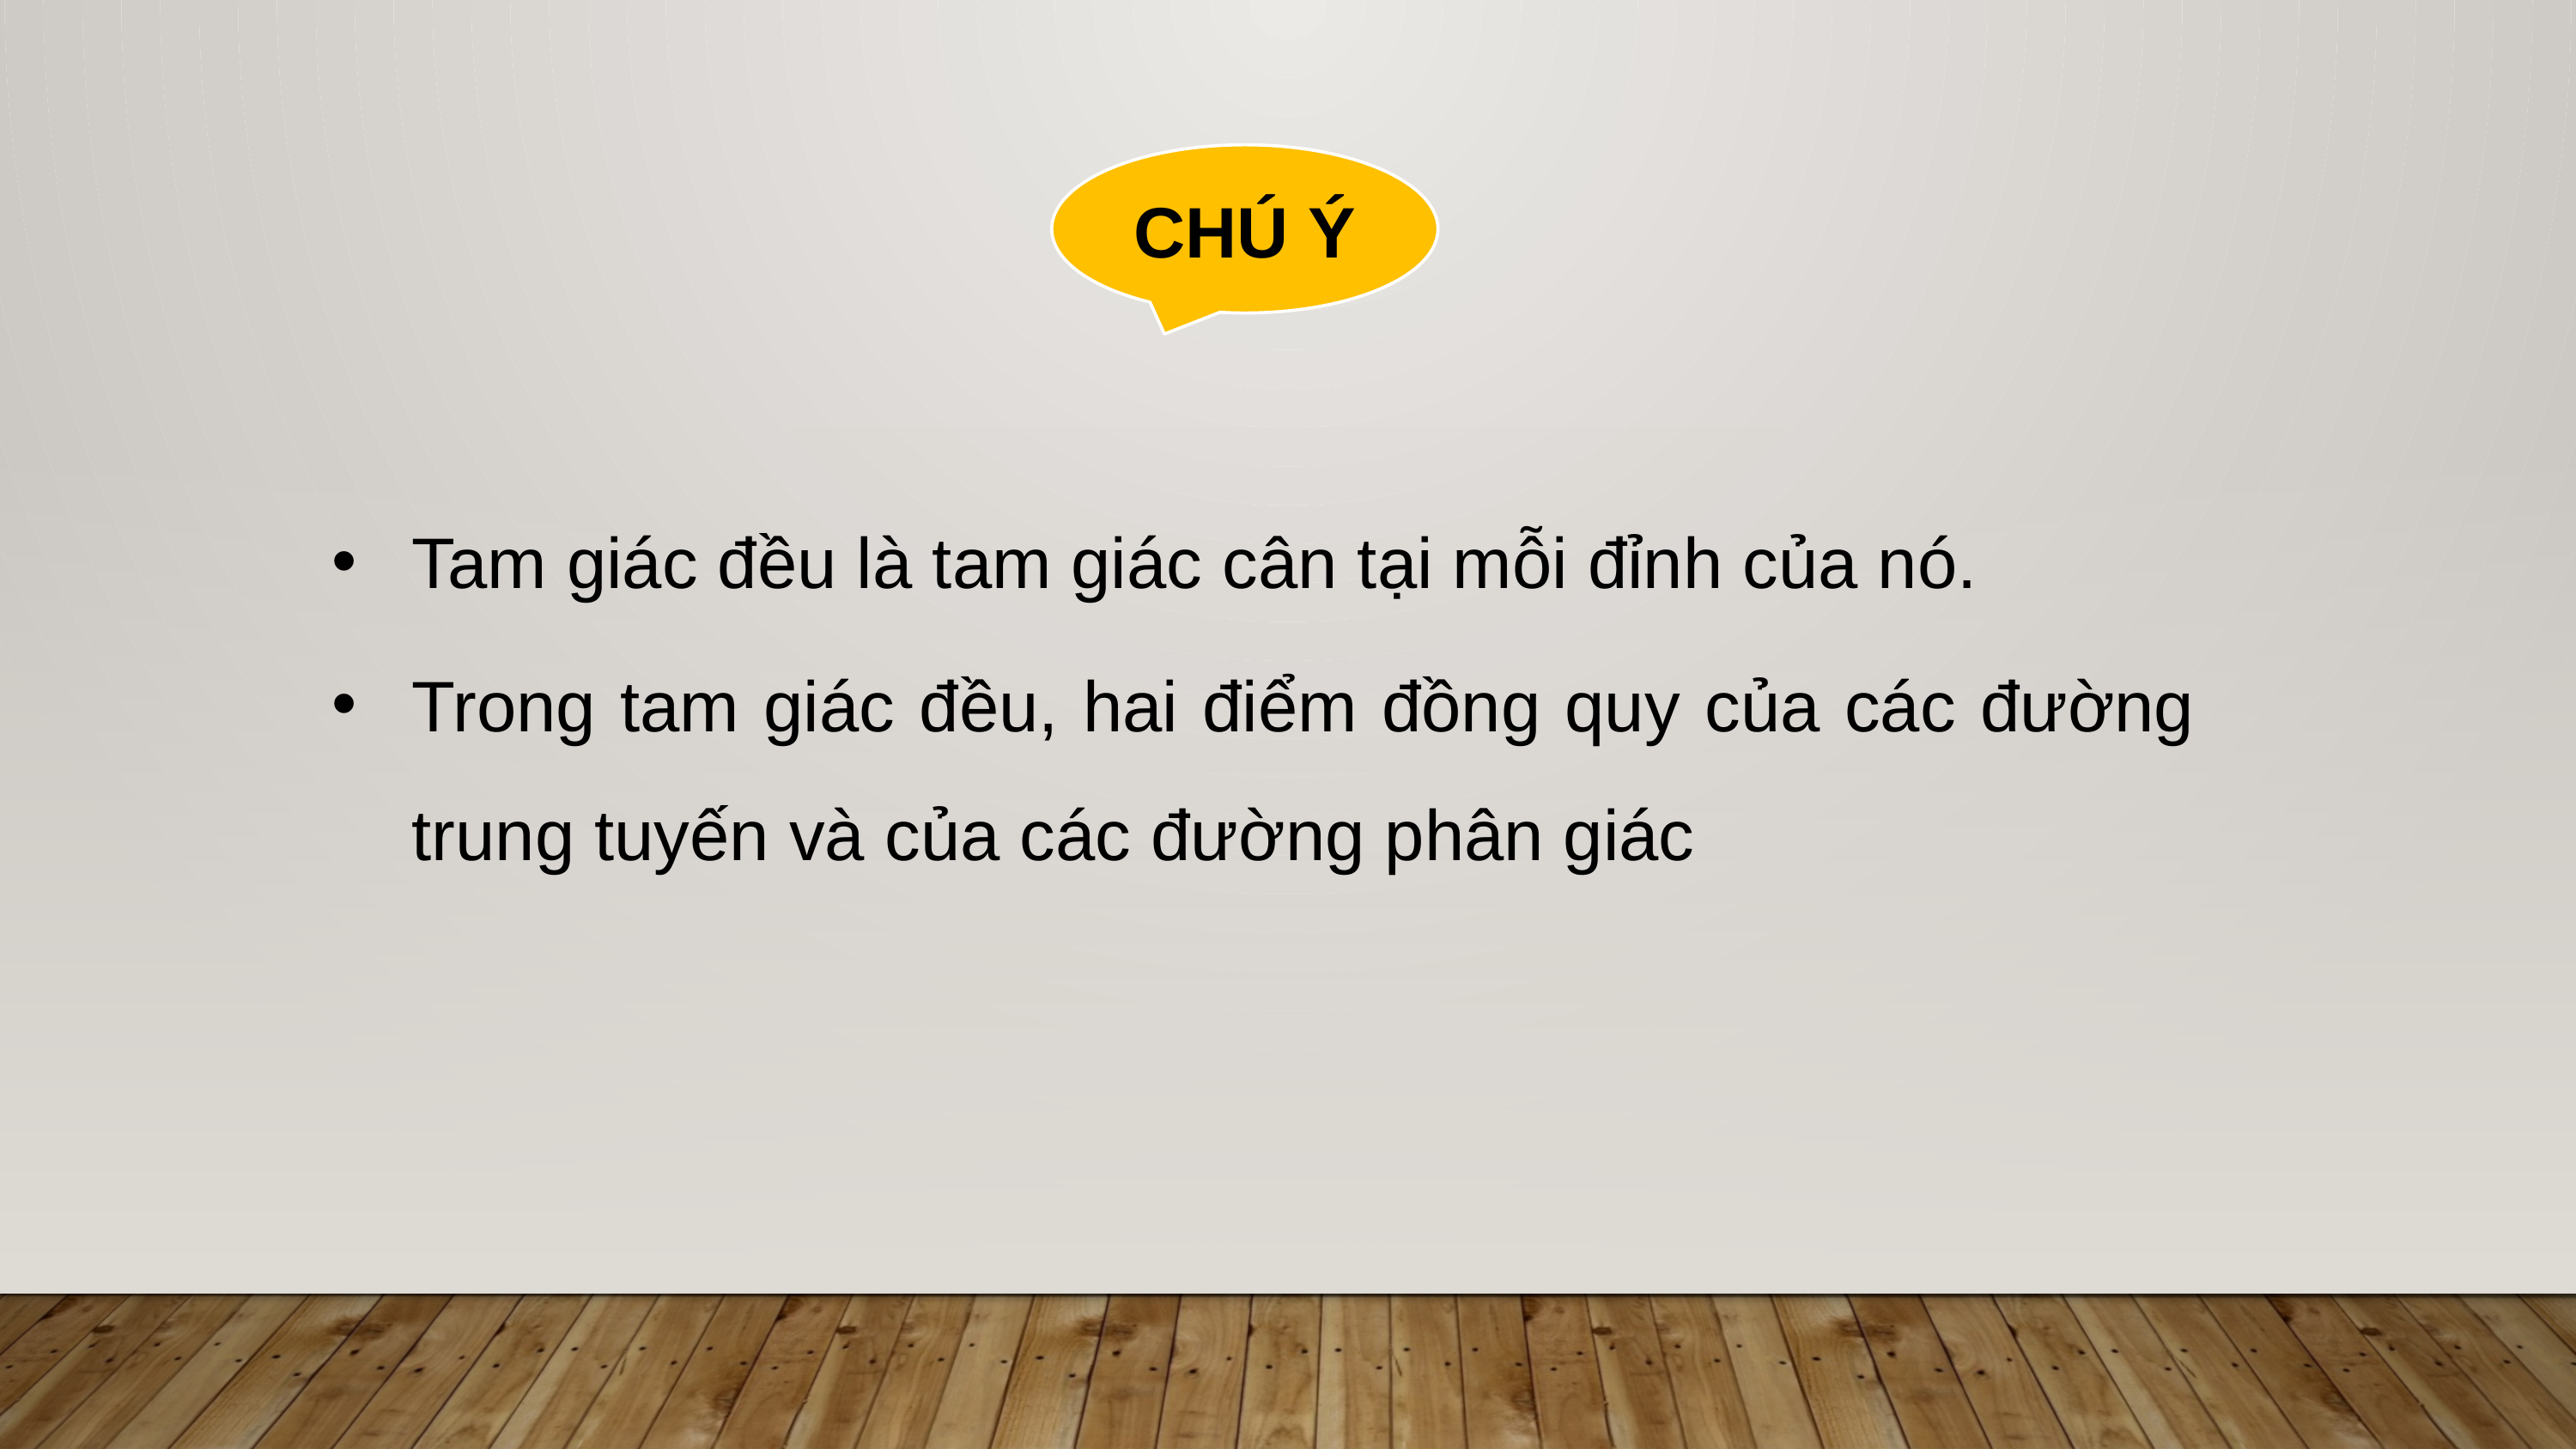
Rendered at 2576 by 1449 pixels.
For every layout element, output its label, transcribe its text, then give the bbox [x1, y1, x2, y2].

text_box Tam giác đều là tam giác cân tại mỗi đỉnh của nó. Trong tam giác đều, hai điểm đồng quy của các đường trung tuyến và của các đường phân giác [319, 467, 2208, 882]
text_box CHÚ Ý [1050, 142, 1440, 336]
picture [0, 1294, 2576, 1449]
